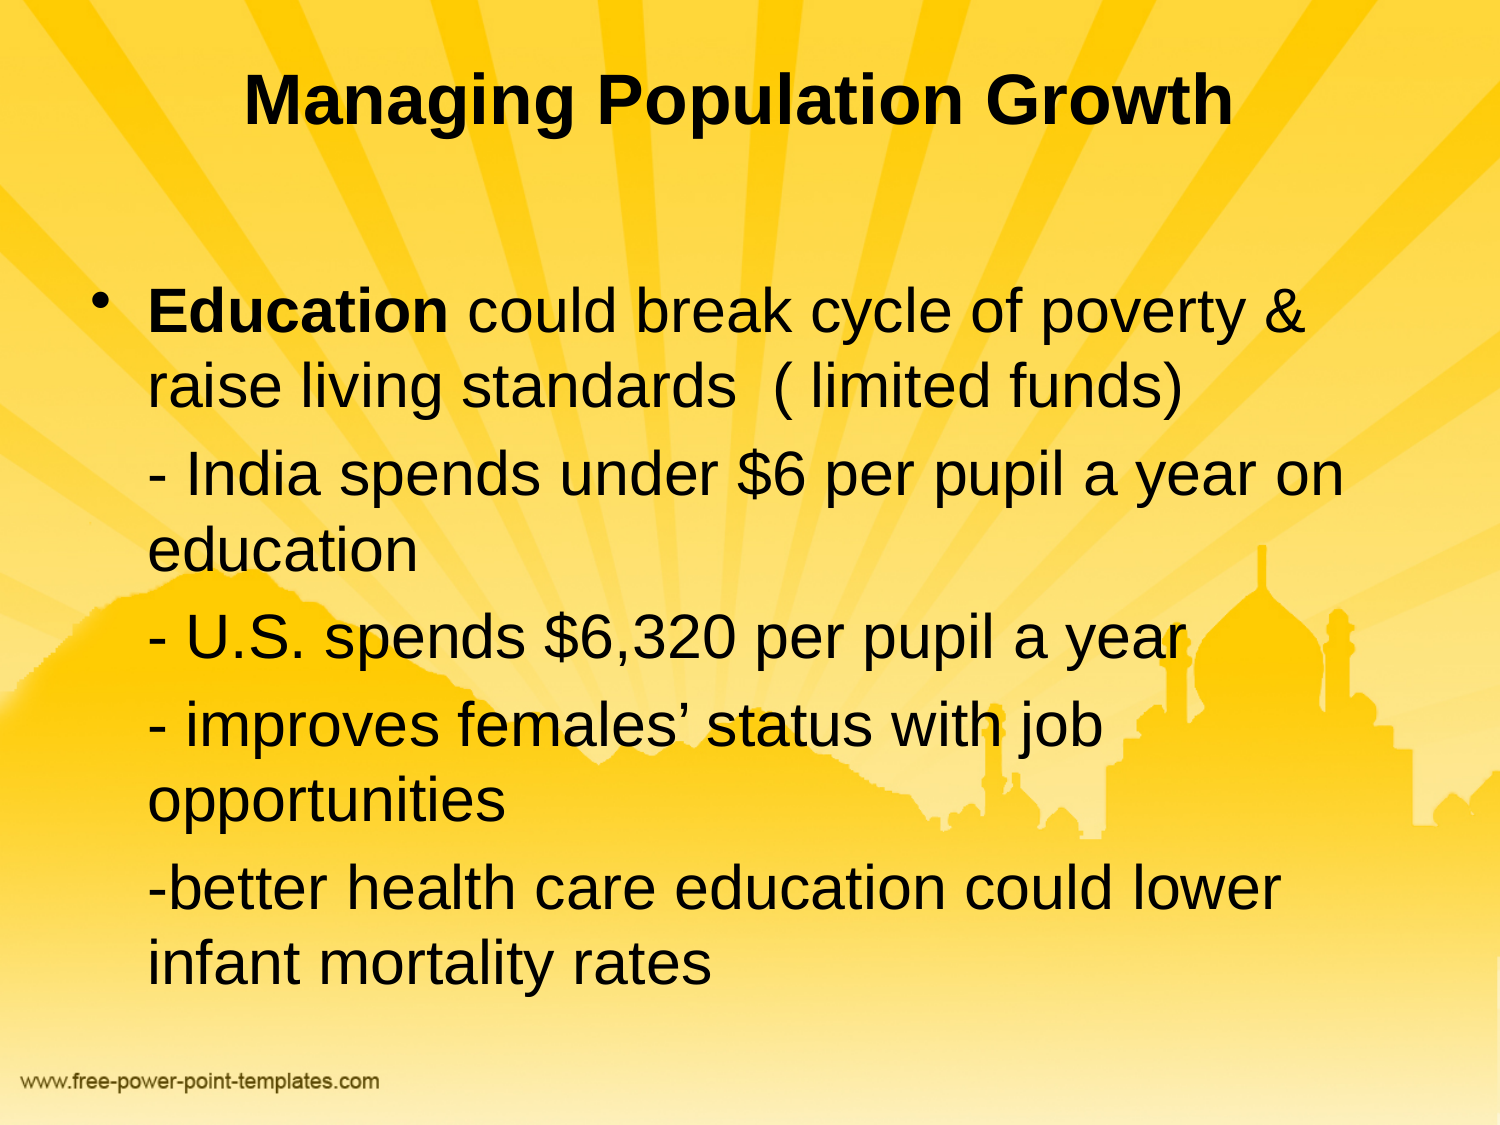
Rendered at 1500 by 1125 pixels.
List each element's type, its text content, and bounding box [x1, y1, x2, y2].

title Managing Population Growth [74, 44, 1426, 233]
list Education could break cycle of poverty & raise living standards ( limited funds) - India spends under $6 per pupil a year on education - U.S. spends $6,320 per pupil a year - improves females’ status with job opportunities -better health care education could lower infant mortality rates [74, 262, 1426, 1006]
picture [0, 0, 1500, 1125]
